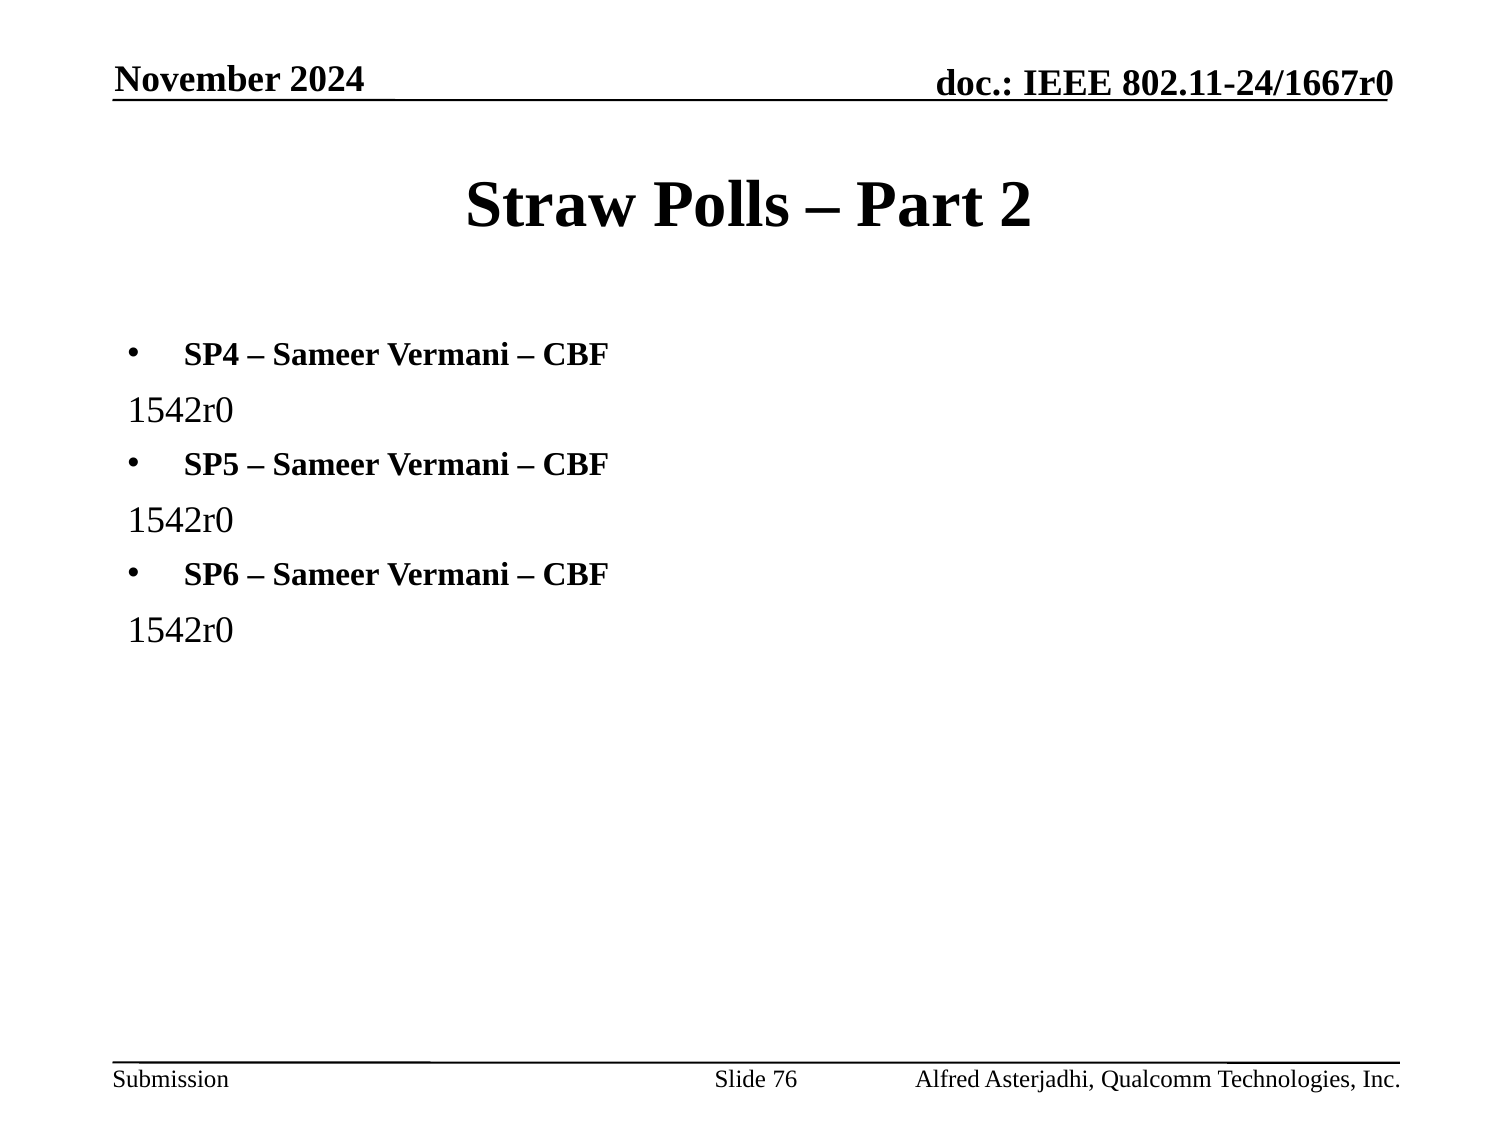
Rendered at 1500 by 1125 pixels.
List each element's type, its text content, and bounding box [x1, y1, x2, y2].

slide_number Slide 76 [712, 1061, 800, 1123]
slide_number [114, 54, 423, 100]
footer Alfred Asterjadhi, Qualcomm Technologies, Inc. [878, 1061, 1402, 1093]
list SP4 – Sameer Vermani – CBF 1542r0 SP5 – Sameer Vermani – CBF 1542r0 SP6 – Sameer Vermani – CBF 1542r0 [112, 324, 1388, 1000]
title Straw Polls – Part 2 [112, 112, 1388, 288]
